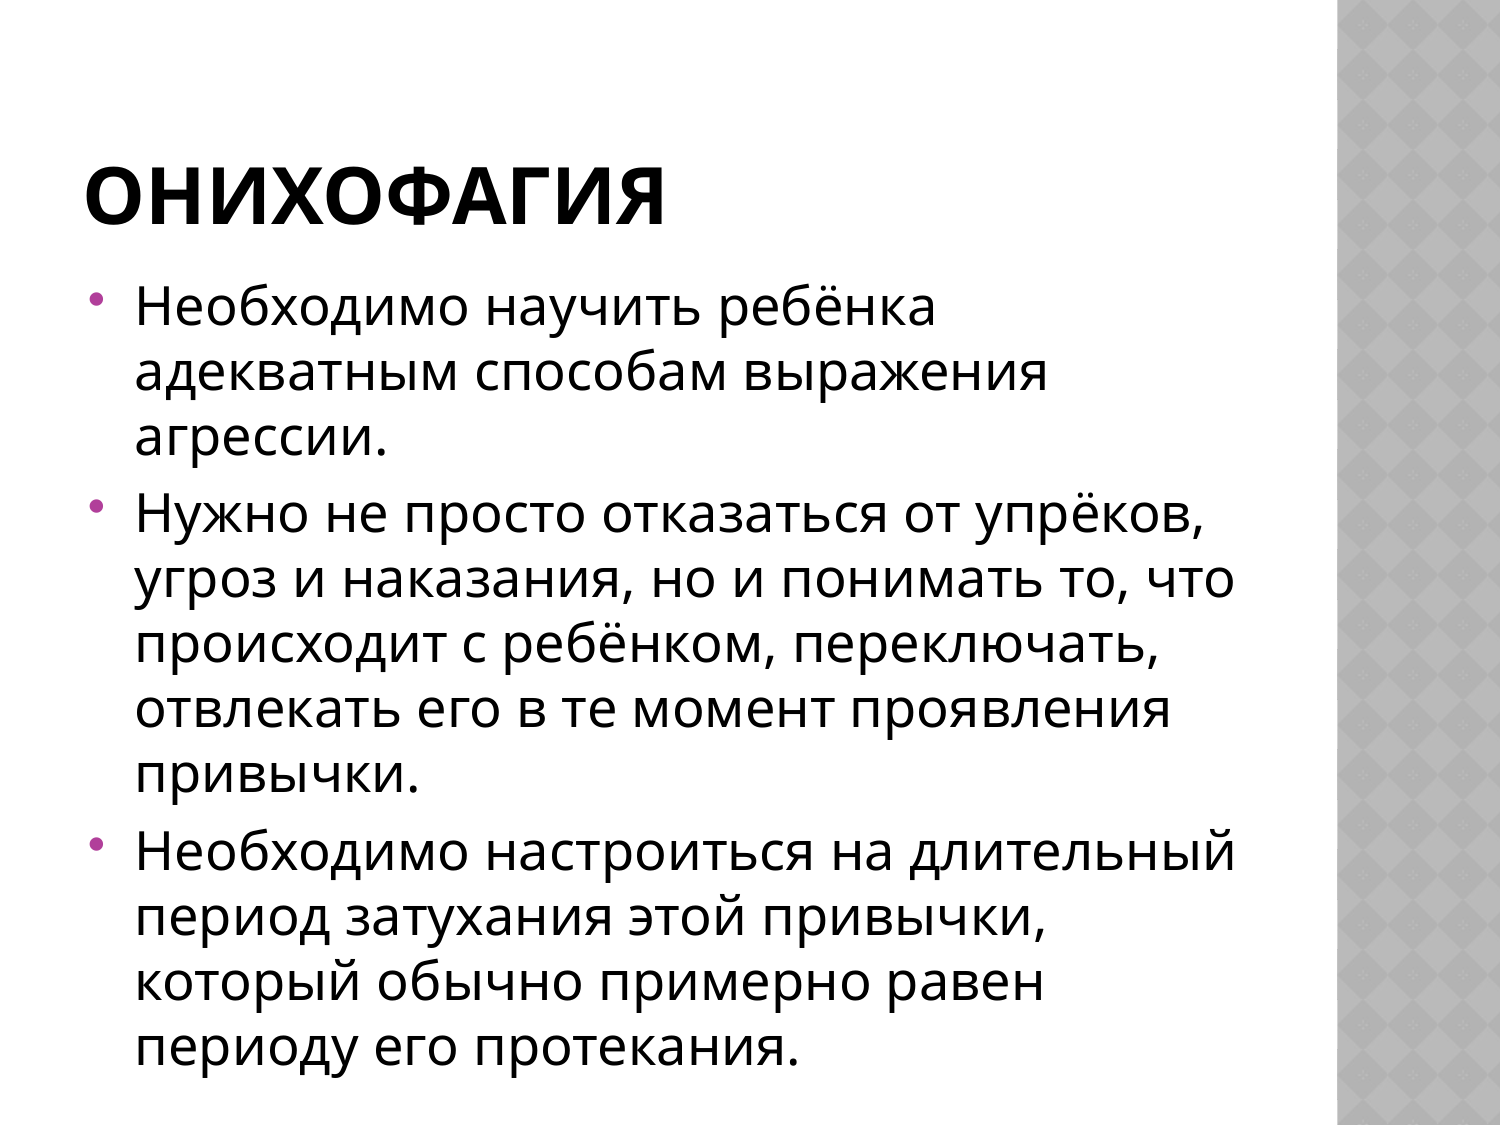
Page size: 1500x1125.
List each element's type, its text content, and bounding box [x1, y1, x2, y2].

list Необходимо научить ребёнка адекватным способам выражения агрессии. Нужно не просто отказаться от упрёков, угроз и наказания, но и понимать то, что происходит с ребёнком, переключать, отвлекать его в те момент проявления привычки. Необходимо настроиться на длительный период затухания этой привычки, который обычно примерно равен периоду его протекания. [75, 264, 1263, 1059]
title Онихофагия [75, 52, 1263, 240]
